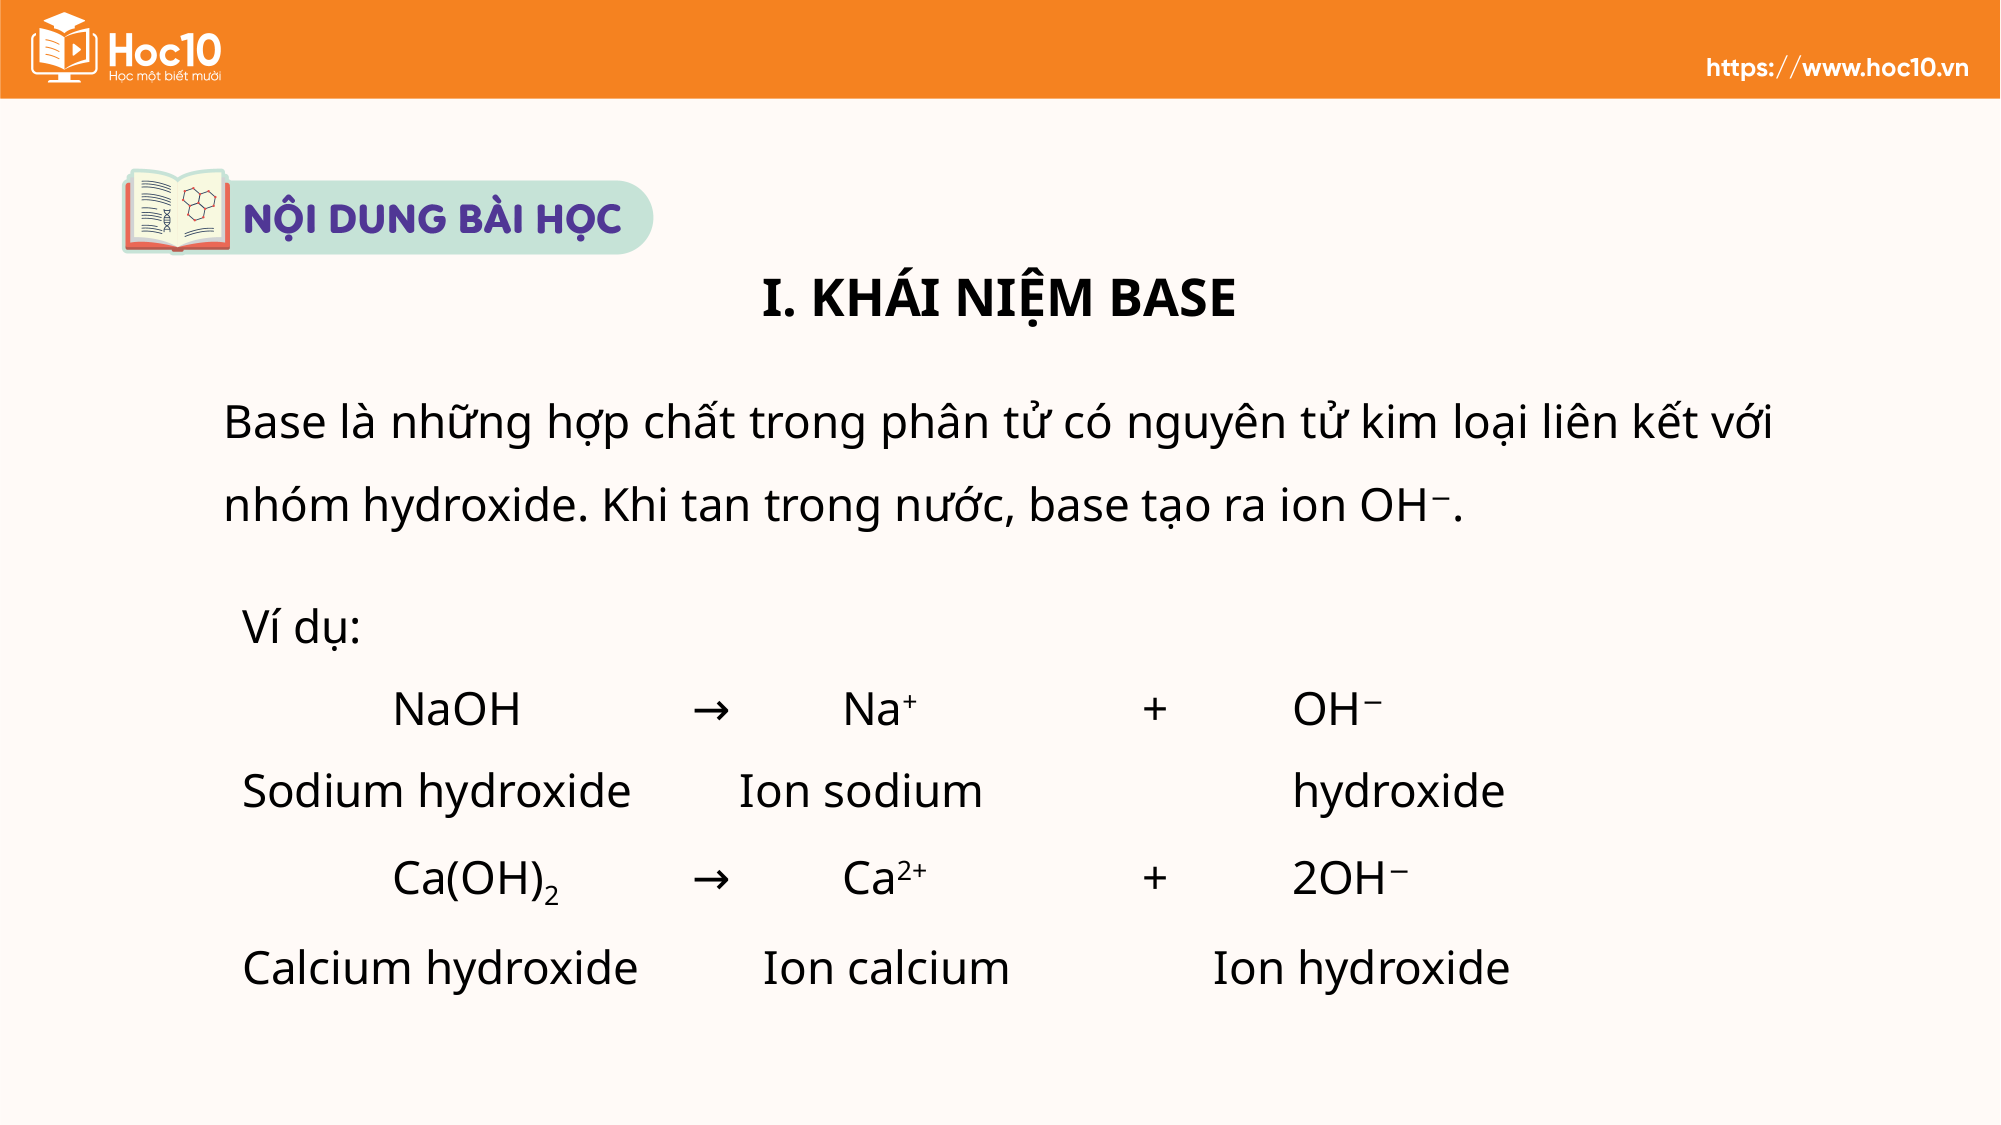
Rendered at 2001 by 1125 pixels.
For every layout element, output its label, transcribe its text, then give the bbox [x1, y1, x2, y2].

text_box I. KHÁI NIỆM BASE [292, 233, 1708, 327]
text_box Base là những hợp chất trong phân tử có nguyên tử kim loại liên kết với nhóm hydroxide. Khi tan trong nước, base tạo ra ion OH−. [209, 357, 1791, 538]
picture [0, 0, 2001, 1125]
text_box Ví dụ: NaOH → Na+ + OH− Sodium hydroxide Ion sodium hydroxide Ca(OH)2 → Ca2+ + 2OH− Calcium hydroxide Ion calcium Ion hydroxide [227, 562, 1708, 1001]
